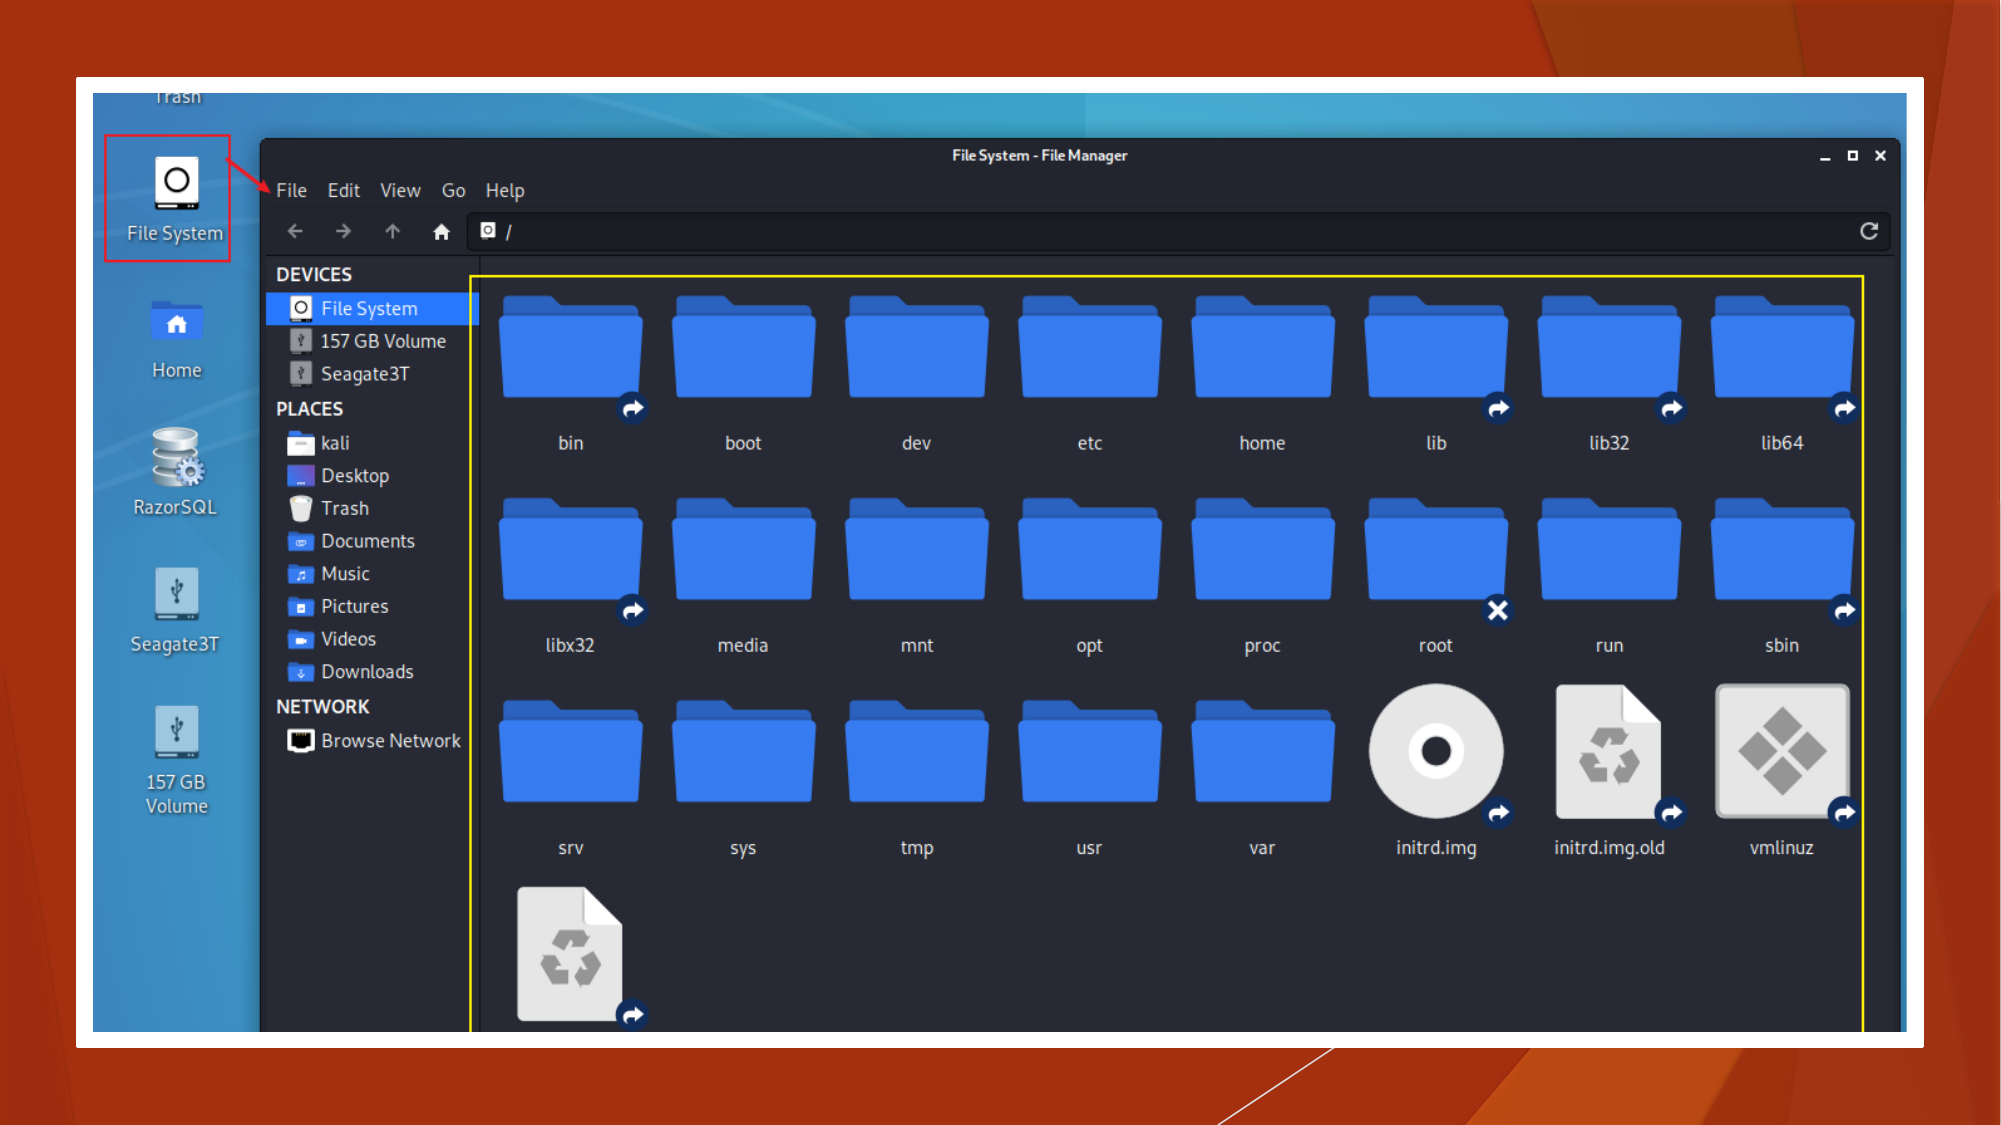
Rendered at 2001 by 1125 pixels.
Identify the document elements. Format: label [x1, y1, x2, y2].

text_box [0, 0, 2000, 1125]
picture [92, 93, 1908, 1032]
